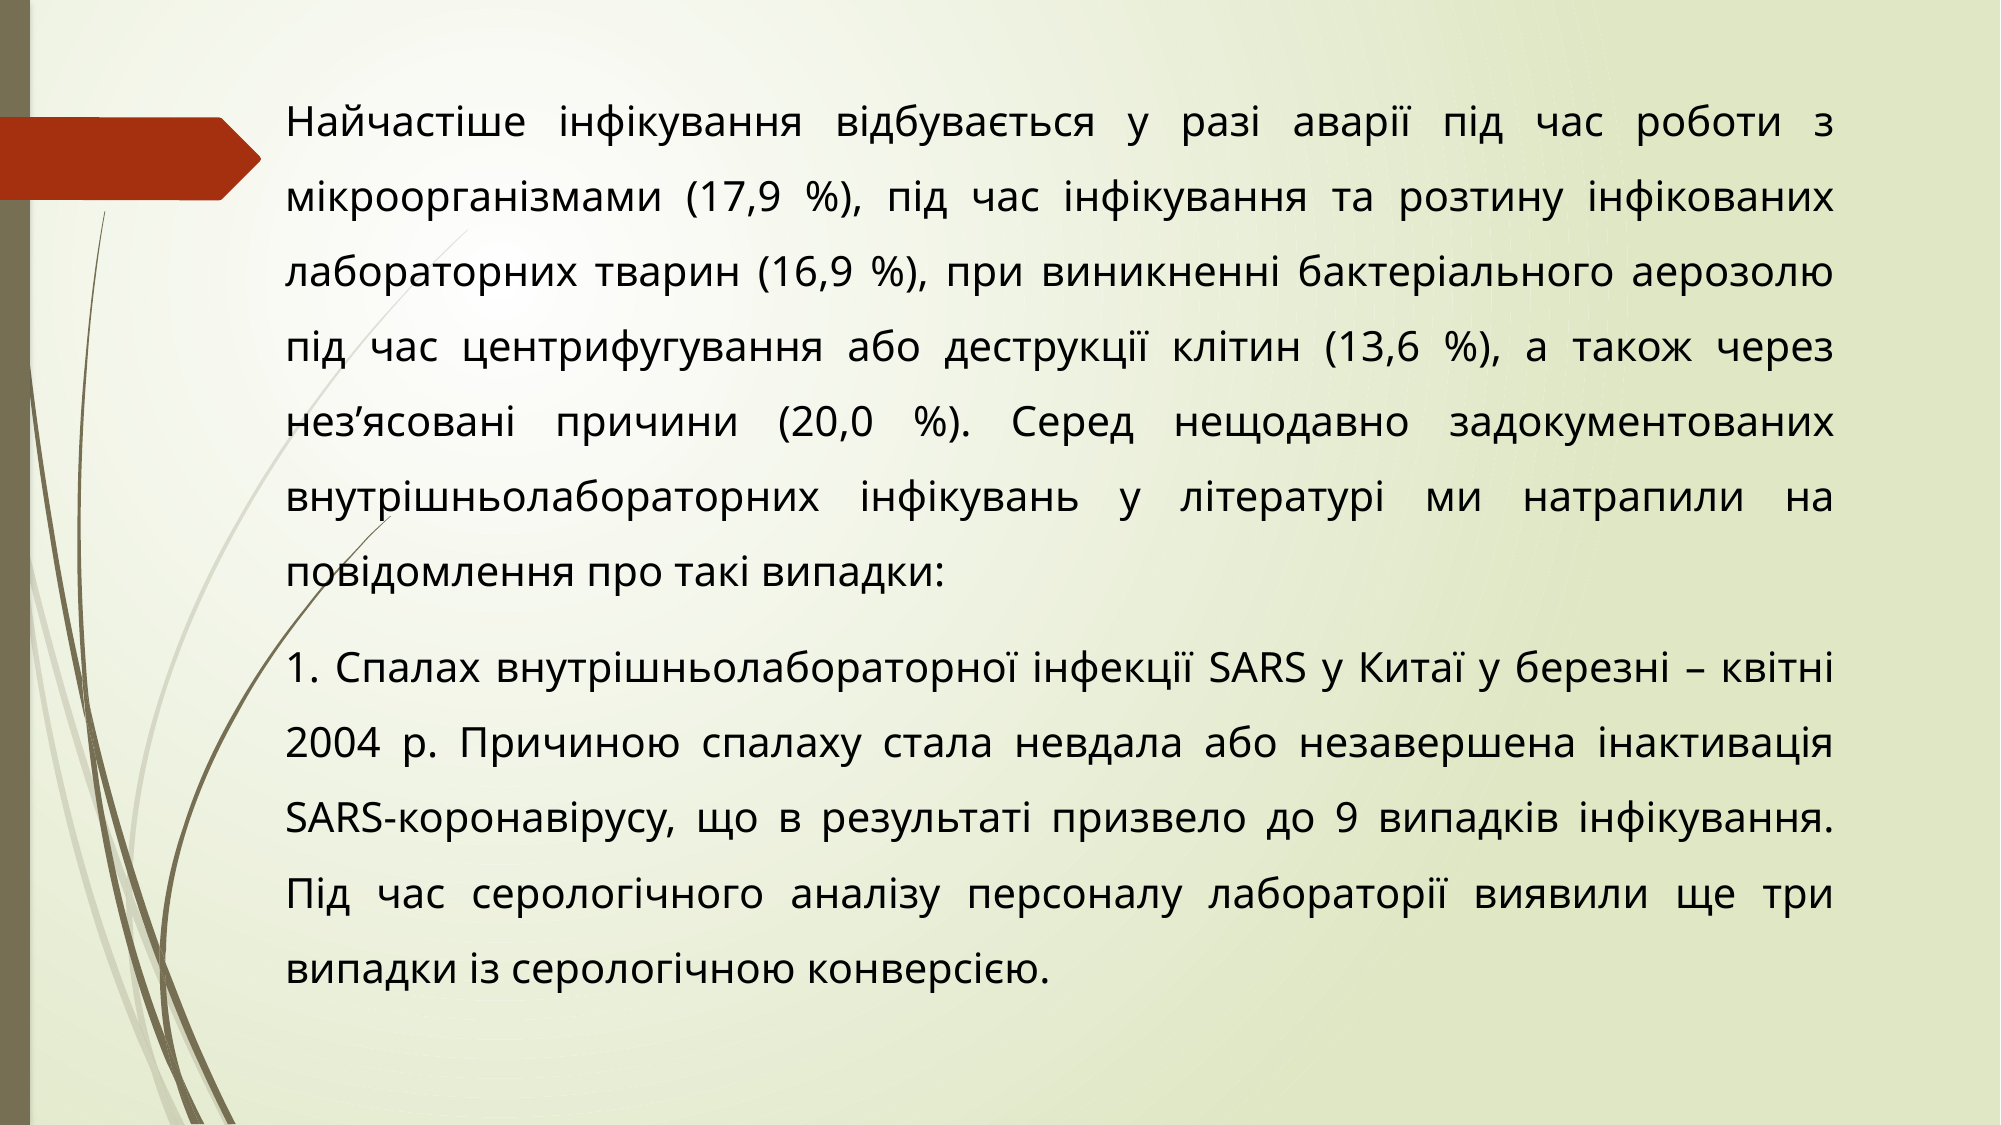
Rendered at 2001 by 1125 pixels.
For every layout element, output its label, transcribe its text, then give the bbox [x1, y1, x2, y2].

list Найчастіше інфікування відбувається у разі аварії під час роботи з мікроорганізмами (17,9 %), під час інфікування та розтину інфікованих лабораторних тварин (16,9 %), при виникненні бактеріального аерозолю під час центрифугування або деструкції клітин (13,6 %), а також через нез’ясовані причини (20,0 %). Серед нещодавно задокументованих внутрішньолабораторних інфікувань у літературі ми натрапили на повідомлення про такі випадки: 1. Спалах внутрішньолабораторної інфекції SARS у Китаї у березні – квітні 2004 р. Причиною спалаху стала невдала або незавершена інактивація SARS-коронавірусу, що в результаті призвело до 9 випадків інфікування. Під час серологічного аналізу персоналу лабораторії виявили ще три випадки із серологічною конверсією. [270, 61, 1850, 1125]
